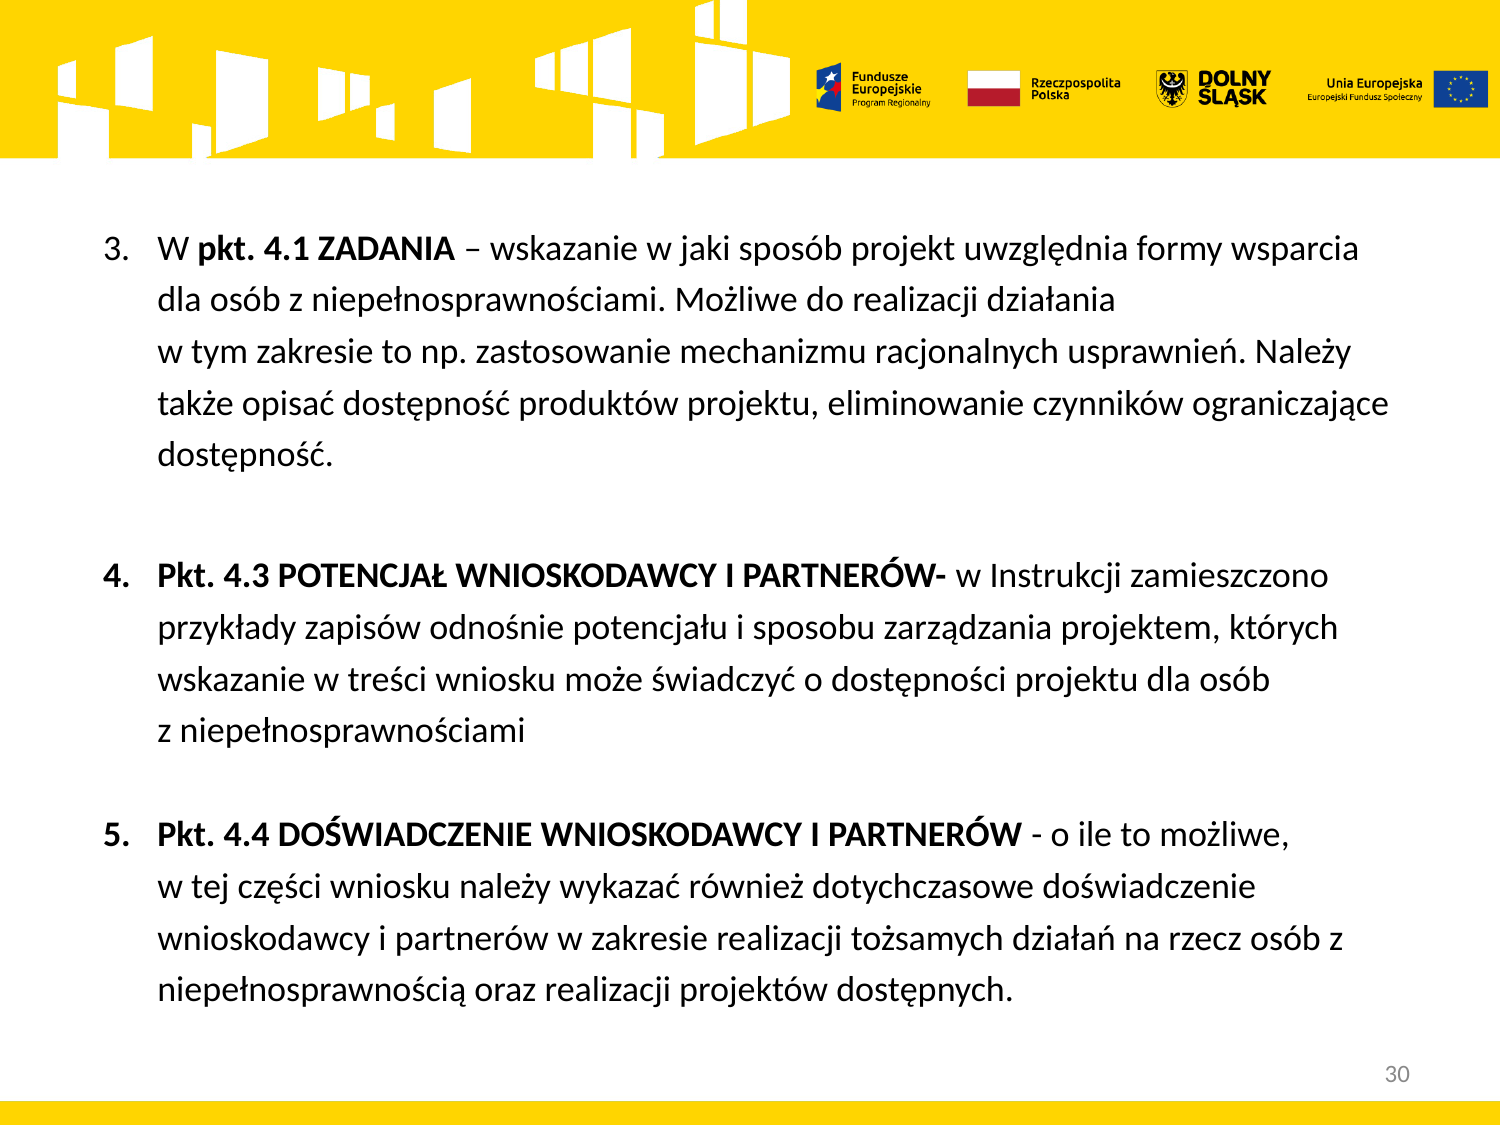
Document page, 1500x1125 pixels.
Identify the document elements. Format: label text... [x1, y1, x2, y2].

picture [0, 0, 1500, 1125]
text_box W pkt. 4.1 ZADANIA – wskazanie w jaki sposób projekt uwzględnia formy wsparcia dla osób z niepełnosprawnościami. Możliwe do realizacji działania w tym zakresie to np. zastosowanie mechanizmu racjonalnych usprawnień. Należy także opisać dostępność produktów projektu, eliminowanie czynników ograniczające dostępność. Pkt. 4.3 POTENCJAŁ WNIOSKODAWCY I PARTNERÓW- w Instrukcji zamieszczono przykłady zapisów odnośnie potencjału i sposobu zarządzania projektem, których wskazanie w treści wniosku może świadczyć o dostępności projektu dla osób z niepełnosprawnościami Pkt. 4.4 DOŚWIADCZENIE WNIOSKODAWCY I PARTNERÓW - o ile to możliwe, w tej części wniosku należy wykazać również dotychczasowe doświadczenie wnioskodawcy i partnerów w zakresie realizacji tożsamych działań na rzecz osób z niepełnosprawnością oraz realizacji projektów dostępnych. [88, 208, 1412, 1024]
slide_number 30 [1074, 1042, 1425, 1103]
